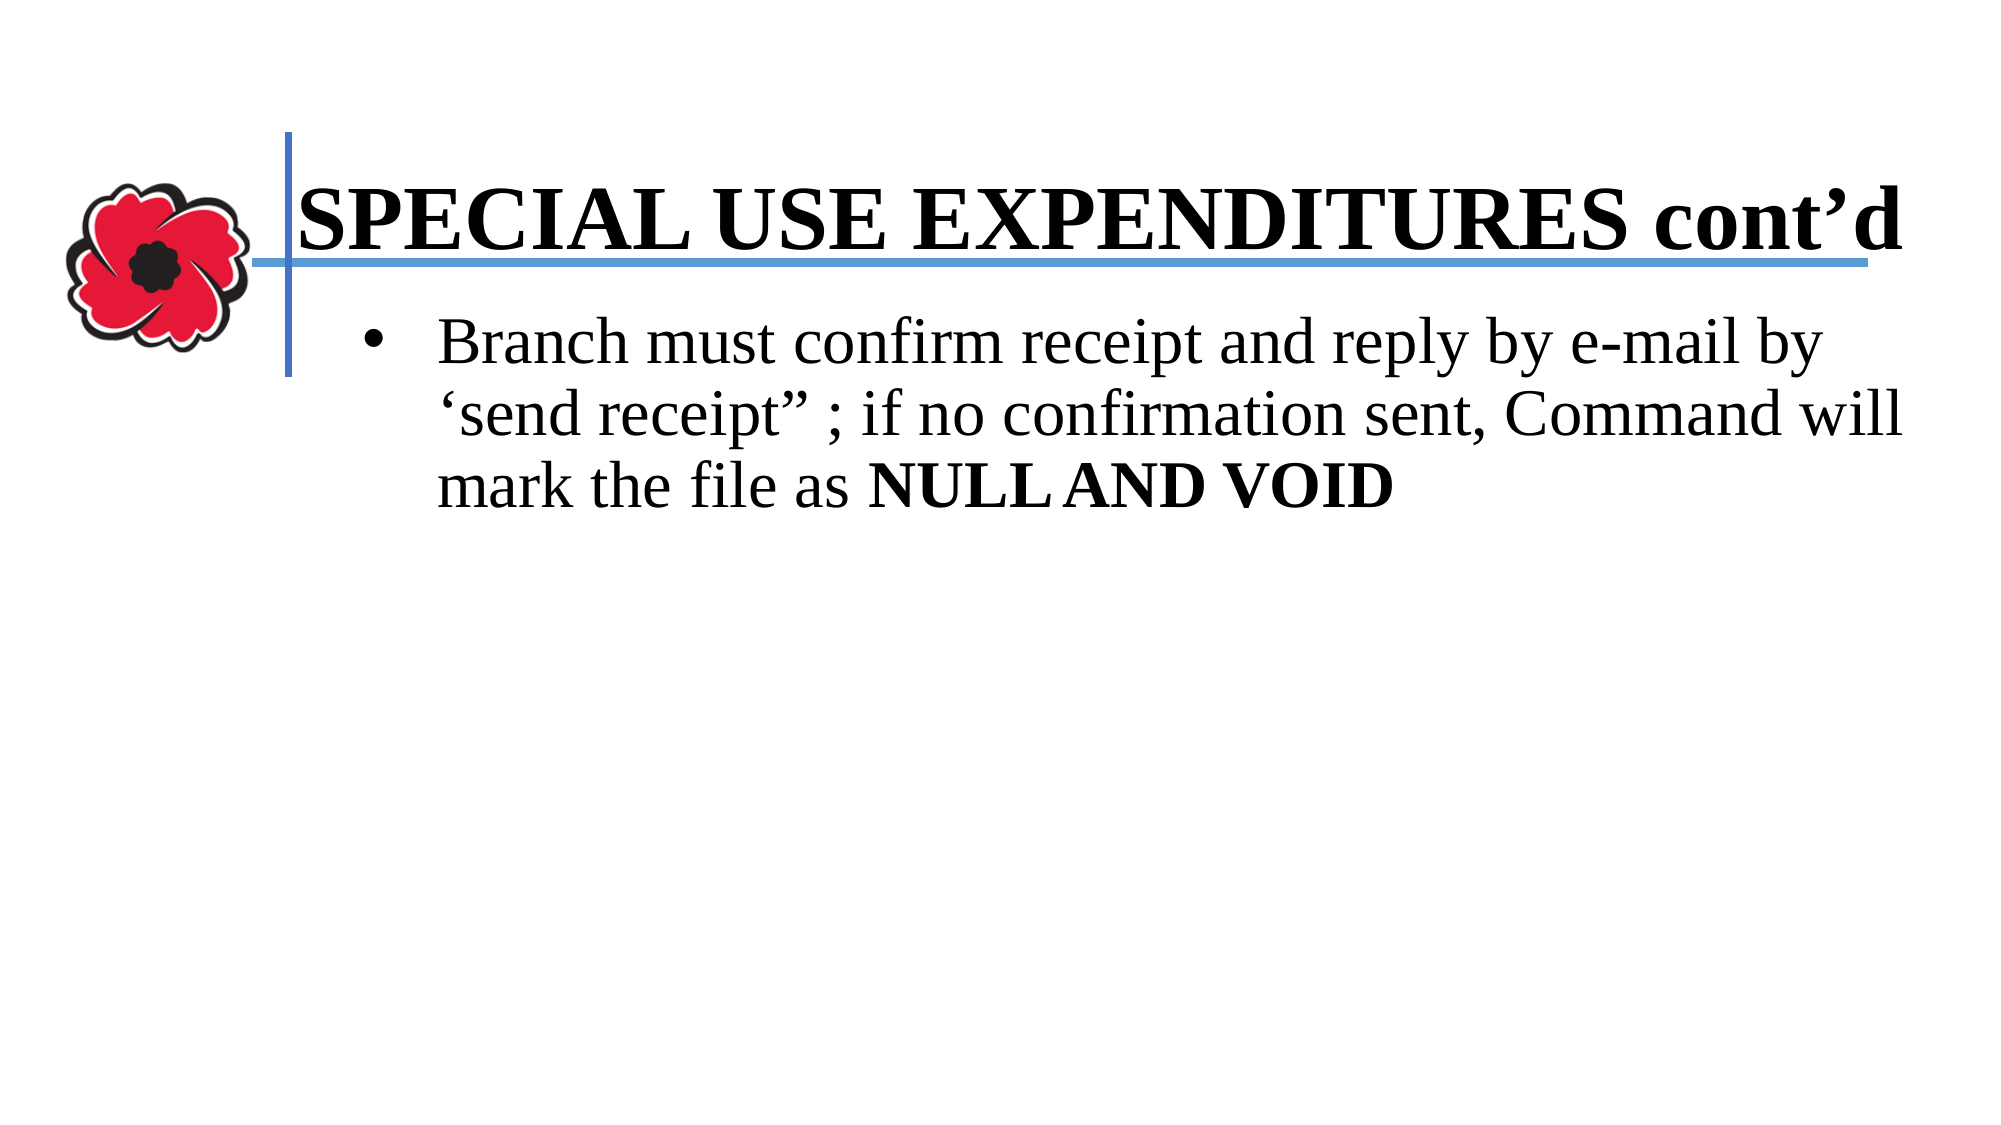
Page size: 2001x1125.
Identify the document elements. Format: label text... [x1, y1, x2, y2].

subtitle Branch must confirm receipt and reply by e-mail by ‘send receipt” ; if no confirmation sent, Command will mark the file as NULL AND VOID [272, 298, 2000, 1043]
picture [23, 132, 290, 393]
text_box SPECIAL USE EXPENDITURES cont’d [290, 151, 1956, 276]
